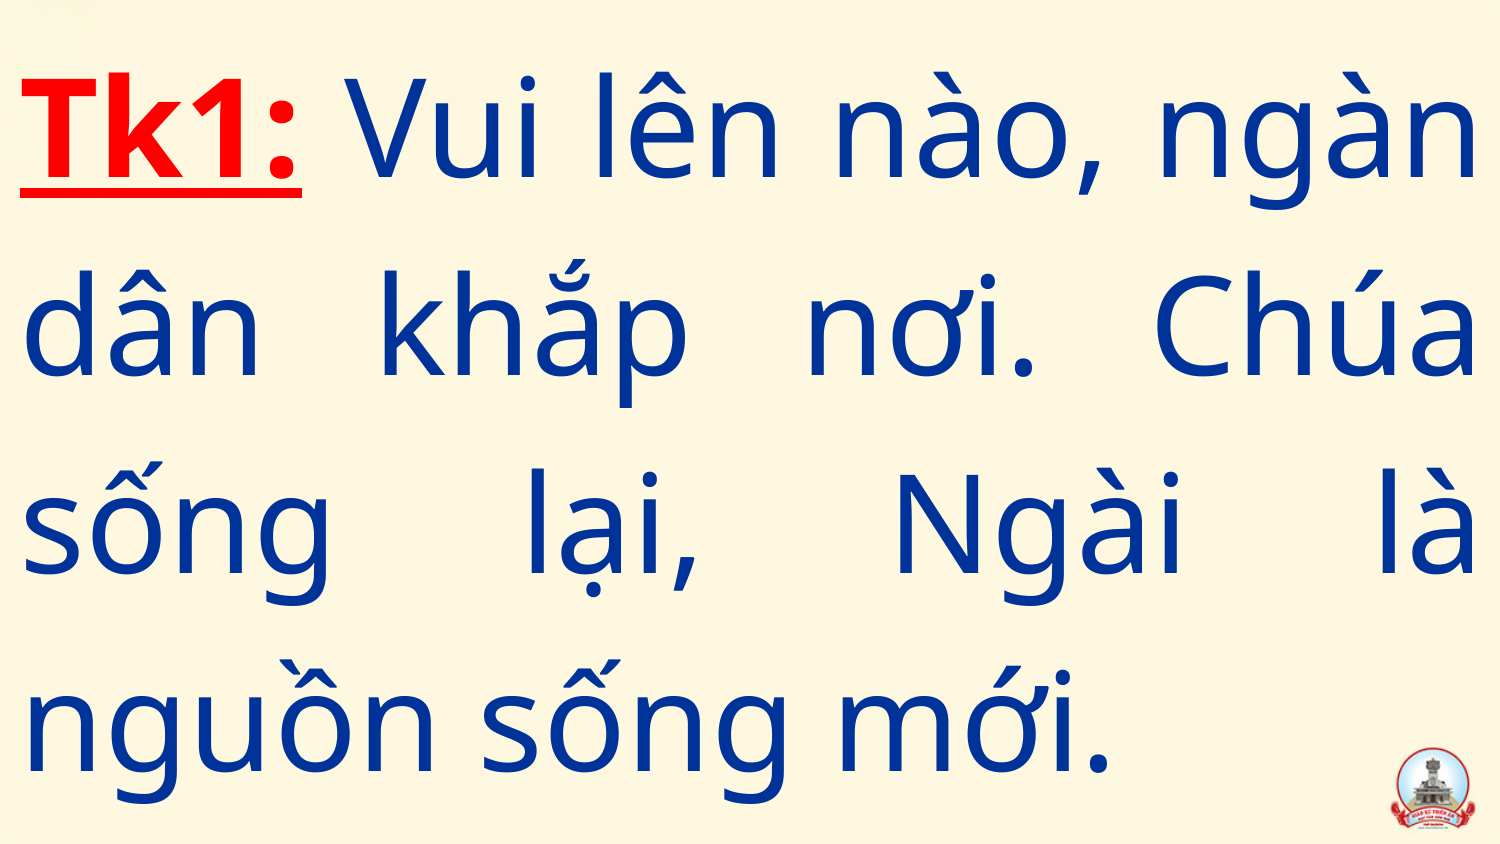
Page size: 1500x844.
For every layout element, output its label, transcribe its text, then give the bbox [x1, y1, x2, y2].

list Tk1: Vui lên nào, ngàn dân khắp nơi. Chúa sống lại, Ngài là nguồn sống mới. [0, 0, 1500, 844]
